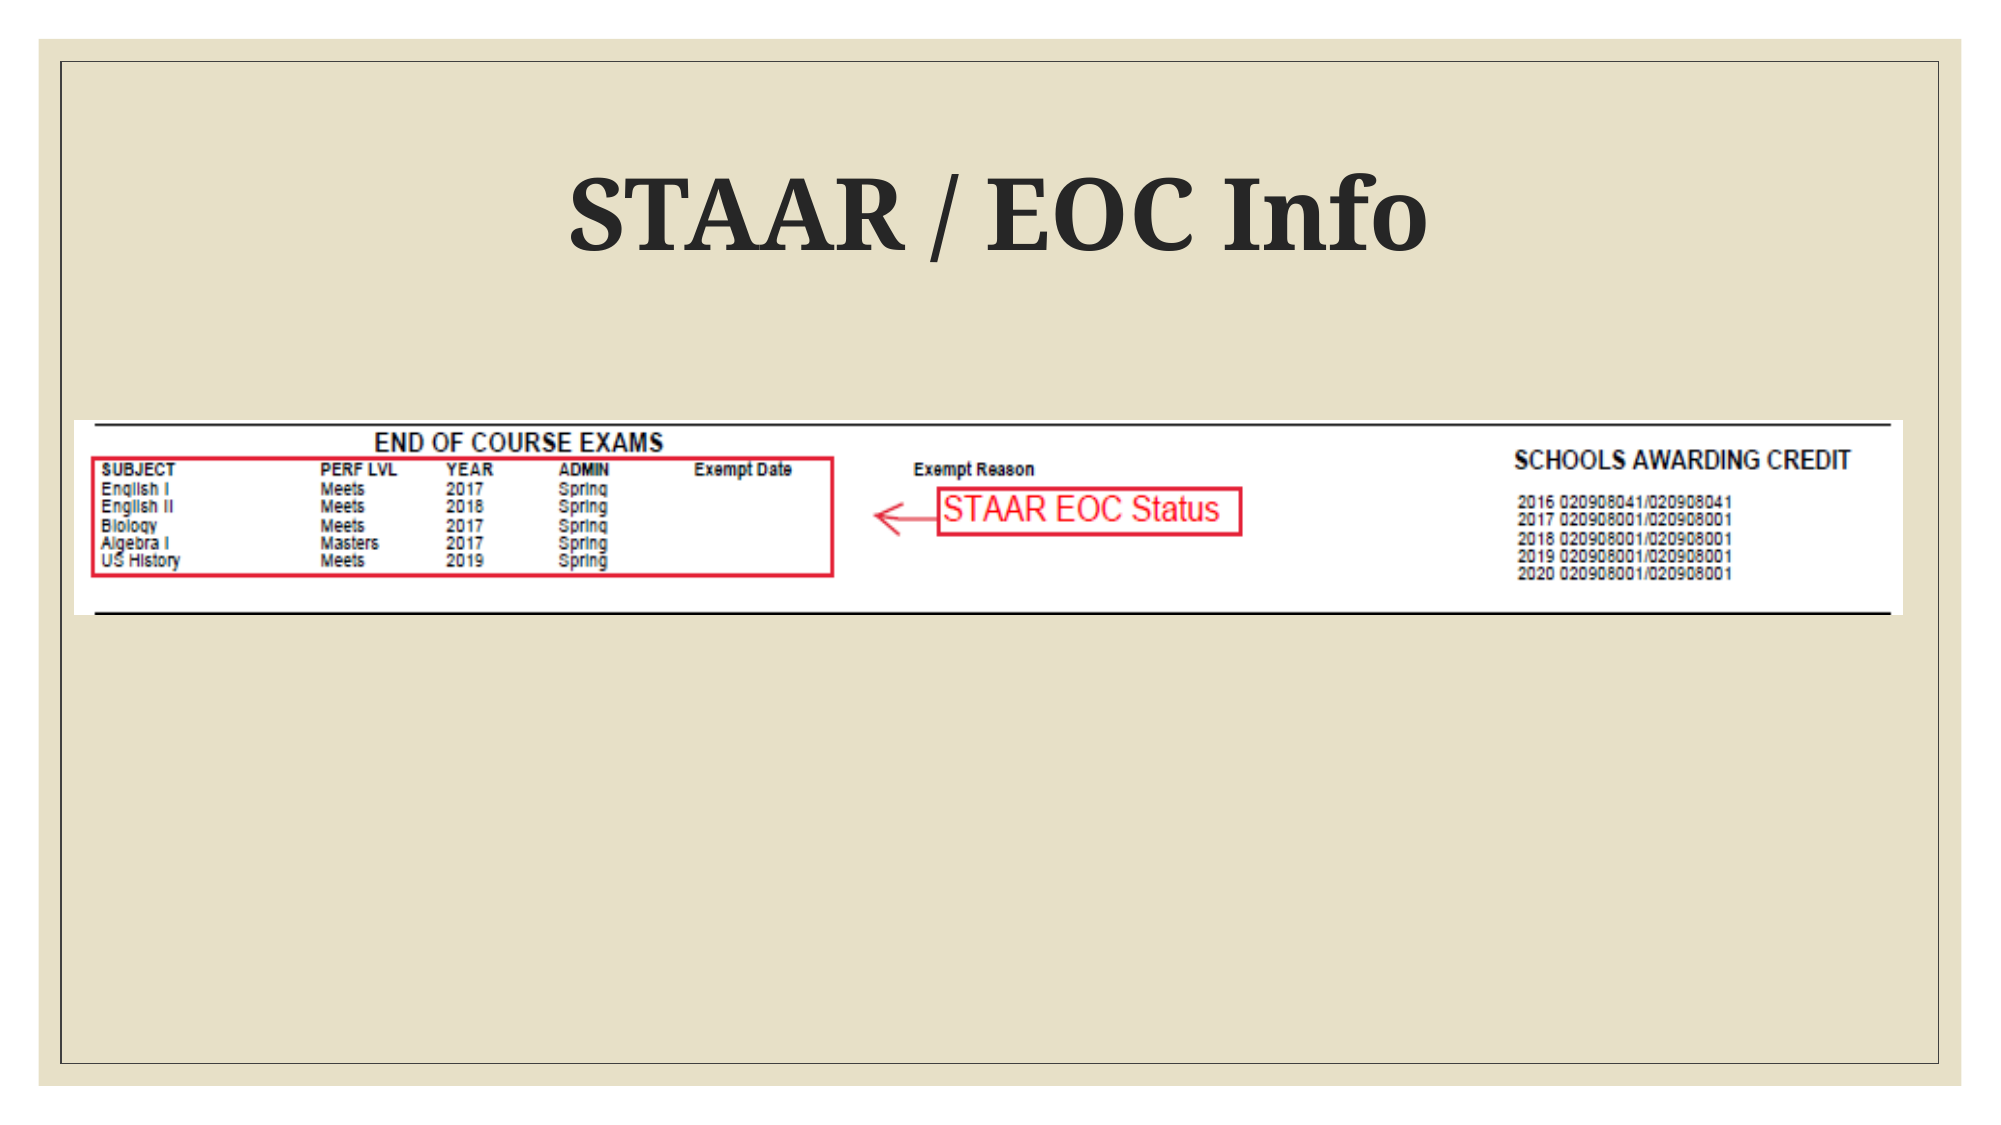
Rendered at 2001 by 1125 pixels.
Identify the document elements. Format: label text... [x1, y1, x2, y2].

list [74, 420, 1903, 615]
title STAAR / EOC Info [174, 105, 1825, 331]
